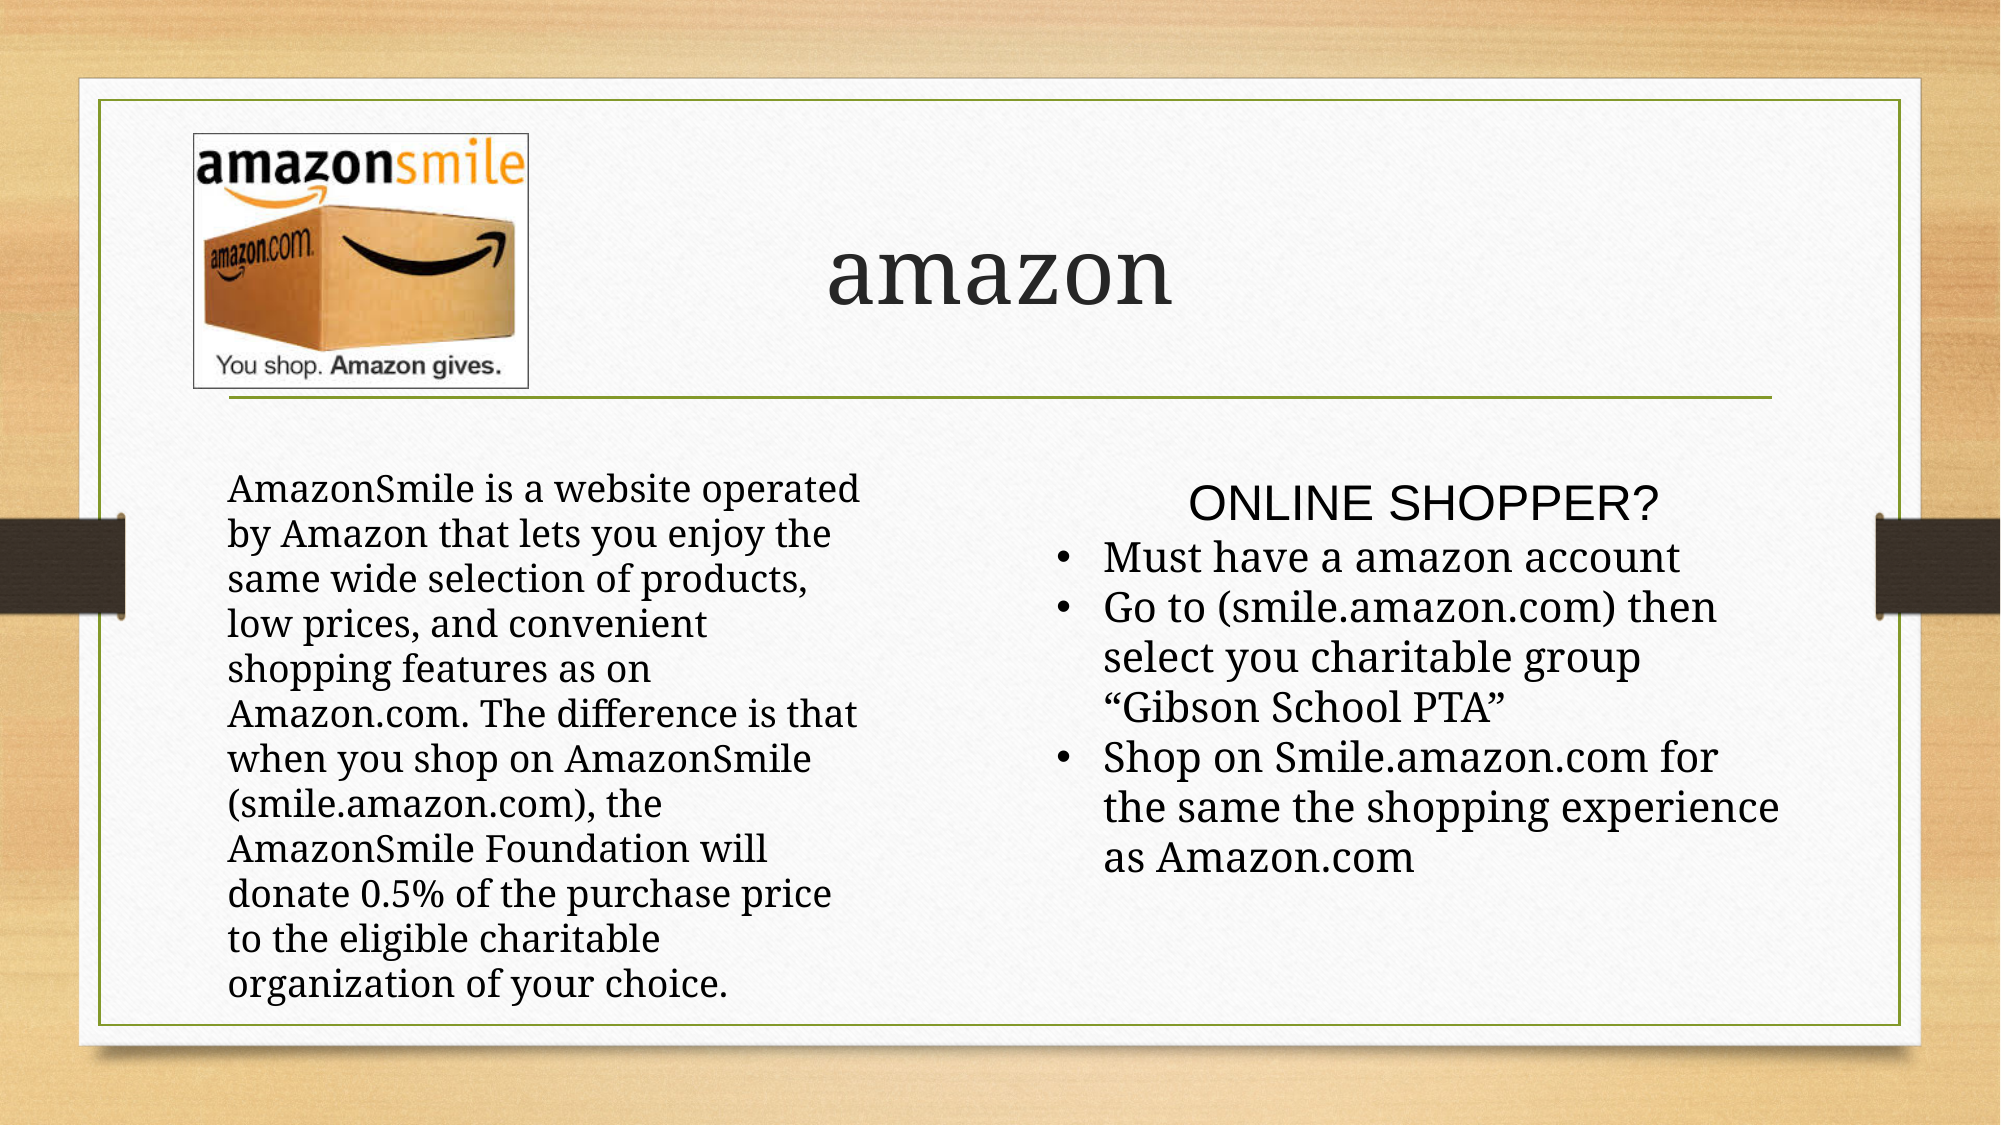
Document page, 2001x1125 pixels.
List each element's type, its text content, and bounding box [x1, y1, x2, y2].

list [192, 133, 529, 389]
picture [0, 0, 2001, 1125]
text_box AmazonSmile is a website operated by Amazon that lets you enjoy the same wide selection of products, low prices, and convenient shopping features as on Amazon.com. The difference is that when you shop on AmazonSmile (smile.amazon.com), the AmazonSmile Foundation will donate 0.5% of the purchase price to the eligible charitable organization of your choice. [212, 457, 880, 942]
text_box ONLINE SHOPPER? Must have a amazon account Go to (smile.amazon.com) then select you charitable group “Gibson School PTA” Shop on Smile.amazon.com for the same the shopping experience as Amazon.com [1041, 463, 1807, 792]
title amazon [534, 161, 1788, 375]
